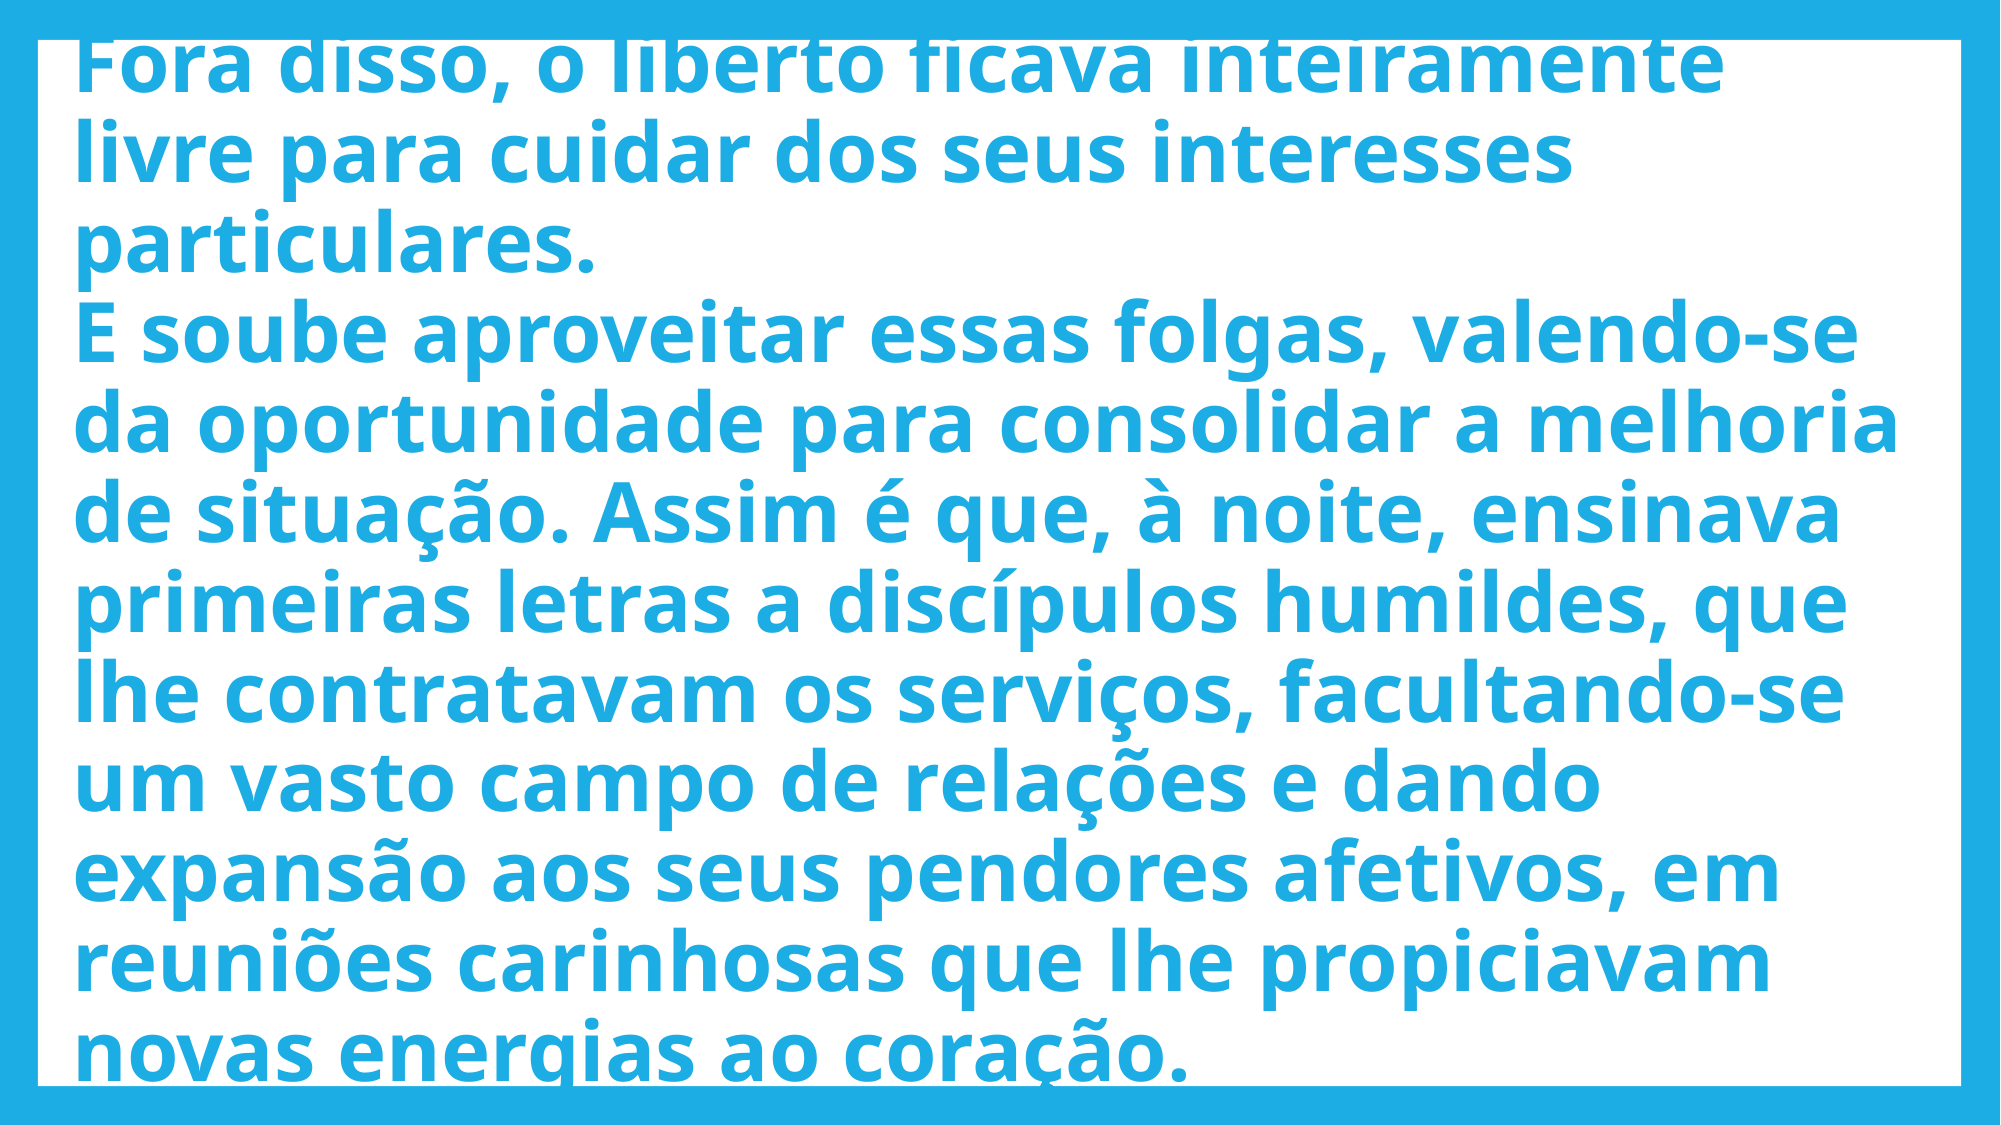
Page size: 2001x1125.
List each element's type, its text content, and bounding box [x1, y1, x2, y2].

title Fora disso, o liberto ficava inteiramente livre para cuidar dos seus interesses particulares. E soube aproveitar essas folgas, valendo-se da oportunidade para consolidar a melhoria de situação. Assim é que, à noite, ensinava primeiras letras a discípulos humildes, que lhe contratavam os serviços, facultando-se um vasto campo de relações e dando expansão aos seus pendores afetivos, em reuniões carinhosas que lhe propiciavam novas energias ao coração. [57, 0, 1934, 1108]
